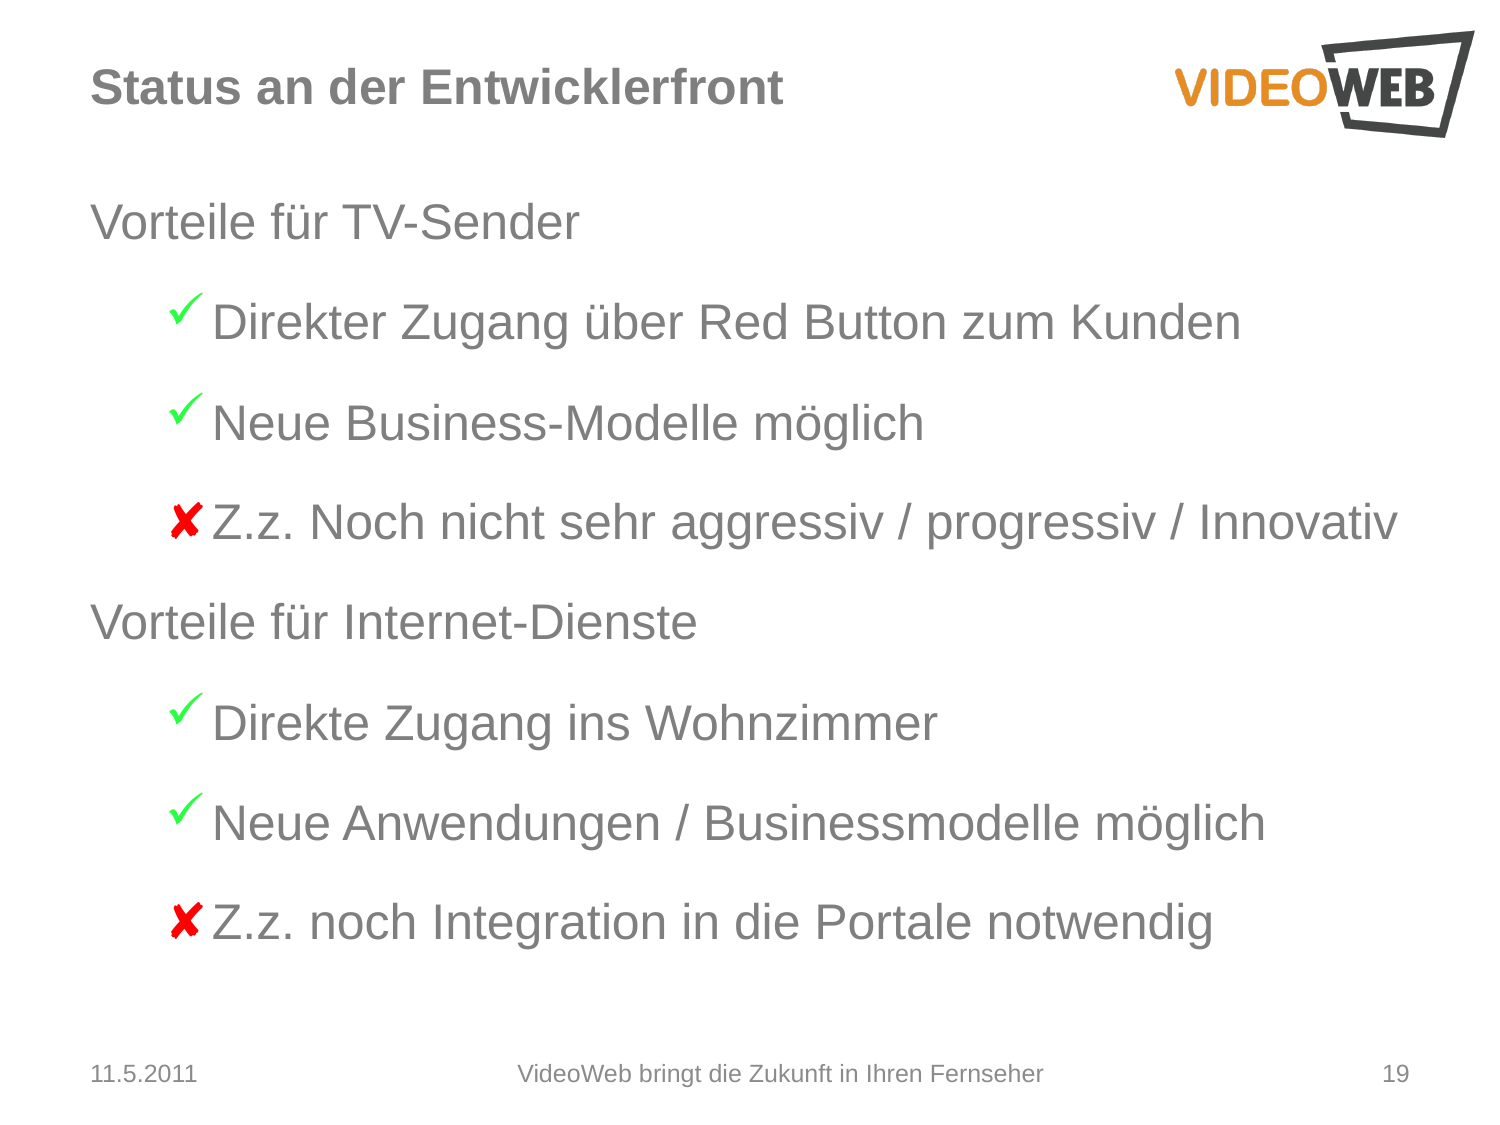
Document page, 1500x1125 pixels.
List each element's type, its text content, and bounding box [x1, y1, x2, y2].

slide_number 19 [1325, 1042, 1425, 1103]
picture [1175, 30, 1475, 138]
list Vorteile für TV-Sender Direkter Zugang über Red Button zum Kunden Neue Business-Modelle möglich Z.z. Noch nicht sehr aggressiv / progressiv / Innovativ Vorteile für Internet-Dienste Direkte Zugang ins Wohnzimmer Neue Anwendungen / Businessmodelle möglich Z.z. noch Integration in die Portale notwendig [75, 182, 1450, 1038]
footer VideoWeb bringt die Zukunft in Ihren Fernseher [262, 1042, 1300, 1103]
title Status an der Entwicklerfront [75, 45, 1238, 125]
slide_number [75, 1042, 238, 1103]
